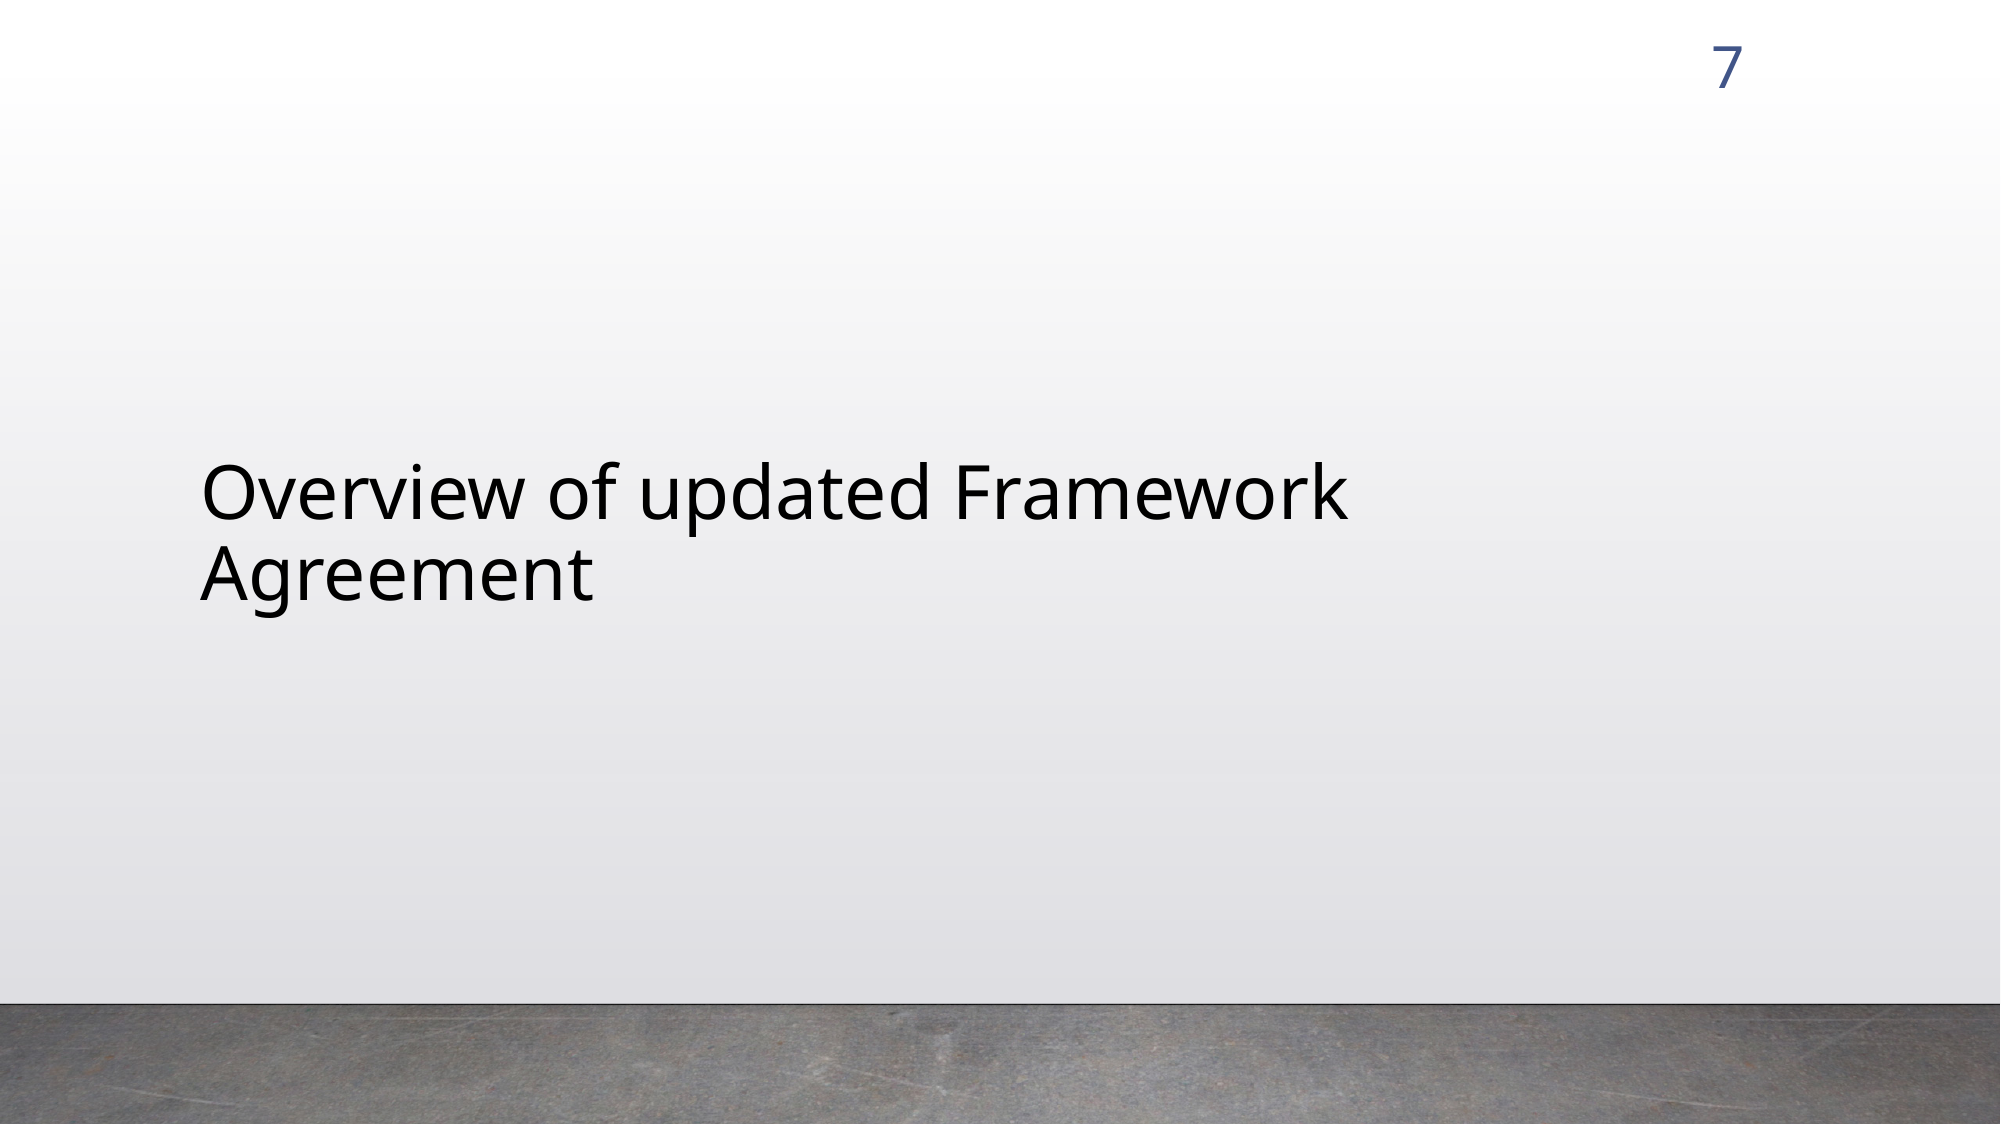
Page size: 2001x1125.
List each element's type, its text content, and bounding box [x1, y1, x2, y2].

title Overview of updated Framework Agreement [185, 288, 1600, 625]
picture [0, 1004, 2000, 1124]
slide_number 7 [1626, 22, 1760, 106]
